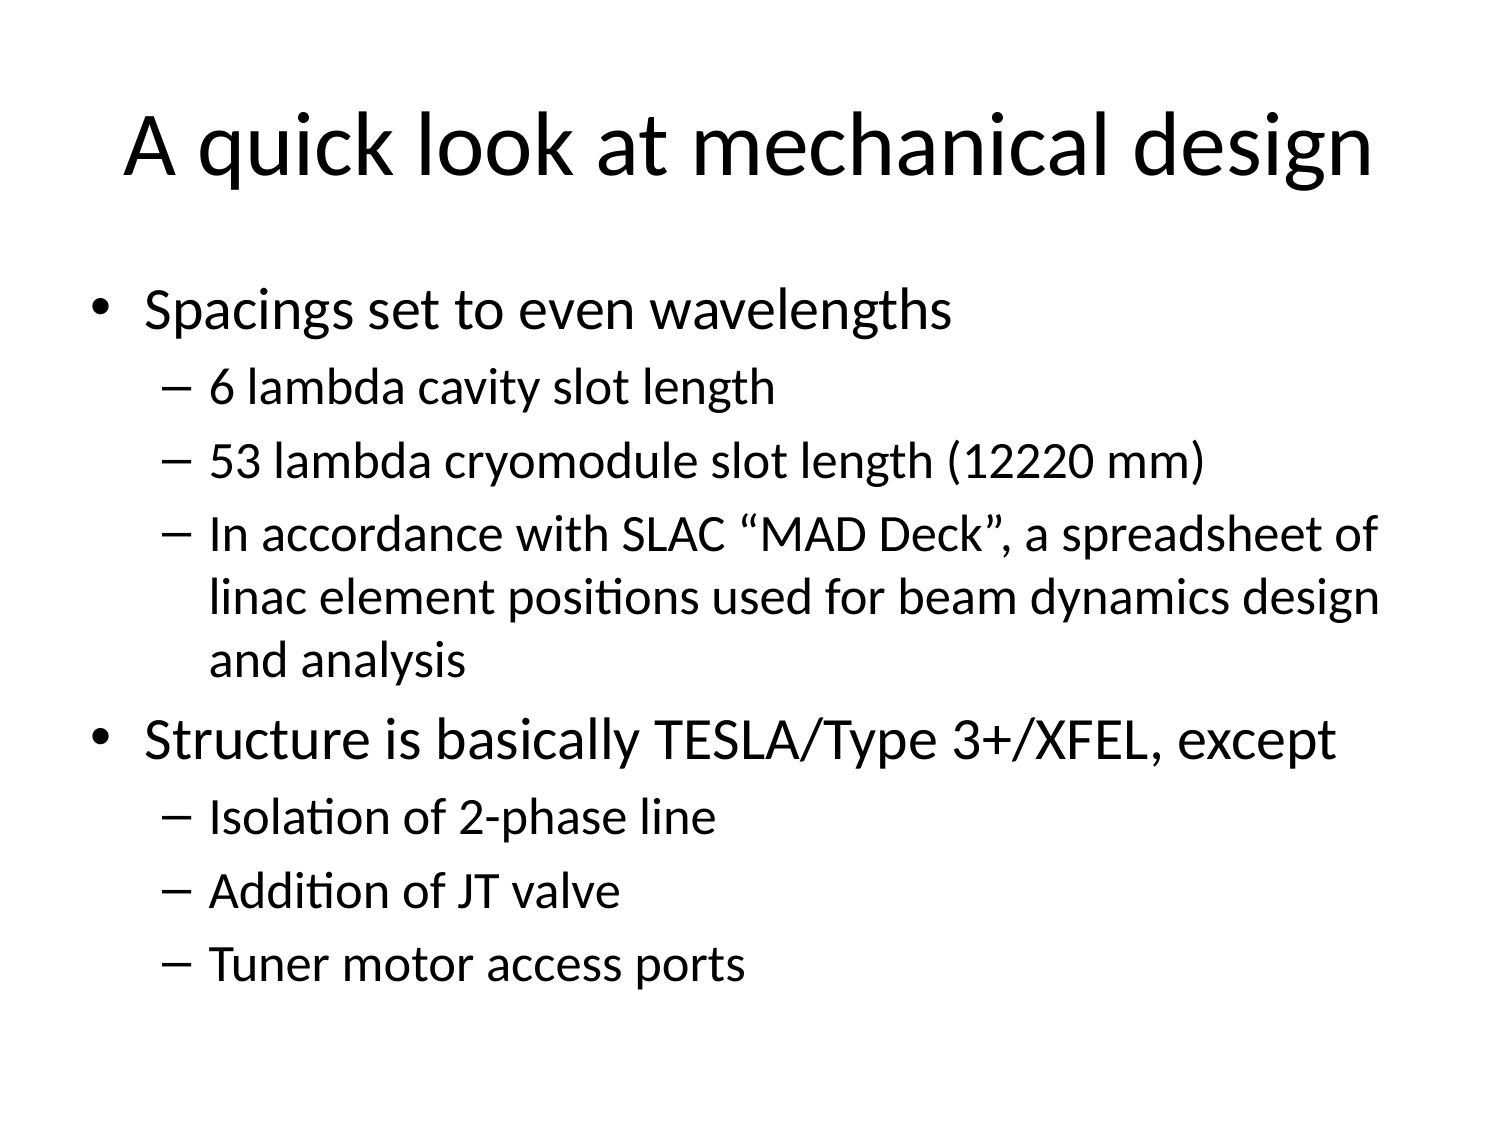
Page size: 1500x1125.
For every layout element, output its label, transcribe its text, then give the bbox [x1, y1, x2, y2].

list Spacings set to even wavelengths 6 lambda cavity slot length 53 lambda cryomodule slot length (12220 mm) In accordance with SLAC “MAD Deck”, a spreadsheet of linac element positions used for beam dynamics design and analysis Structure is basically TESLA/Type 3+/XFEL, except Isolation of 2-phase line Addition of JT valve Tuner motor access ports [75, 262, 1425, 1005]
title A quick look at mechanical design [75, 45, 1425, 233]
